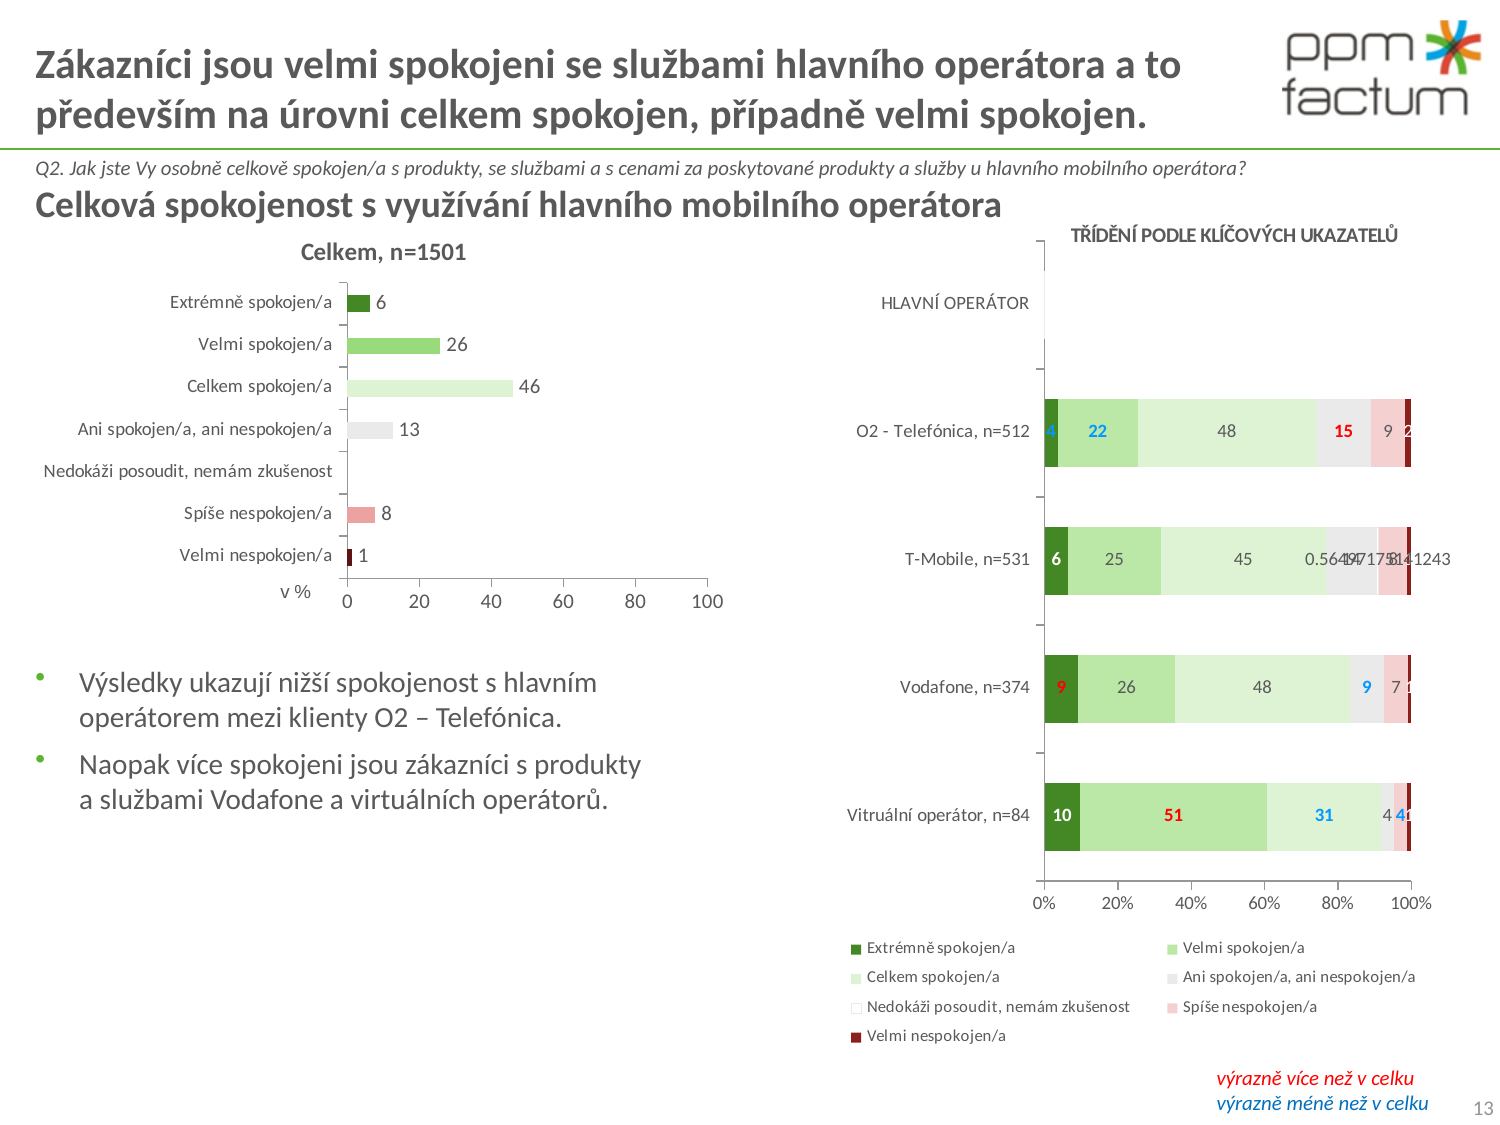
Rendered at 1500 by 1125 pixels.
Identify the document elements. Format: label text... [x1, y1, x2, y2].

list Výsledky ukazují nižší spokojenost s hlavním operátorem mezi klienty O2 – Telefónica. Naopak více spokojeni jsou zákazníci s produkty a službami Vodafone a virtuálních operátorů. [29, 656, 739, 1059]
picture [1281, 0, 1494, 133]
list Q2. Jak jste Vy osobně celkově spokojen/a s produkty, se službami a s cenami za poskytované produkty a služby u hlavního mobilního operátora? [29, 154, 1471, 181]
slide_number 13 [1445, 1094, 1494, 1120]
title Zákazníci jsou velmi spokojeni se službami hlavního operátora a to především na úrovni celkem spokojen, případně velmi spokojen. [29, 19, 1270, 138]
text_box Celková spokojenost s využívání hlavního mobilního operátora [20, 172, 1019, 233]
chart [761, 218, 1471, 1059]
chart [29, 218, 739, 622]
text_box výrazně více než v celku výrazně méně než v celku [1201, 1067, 1445, 1122]
